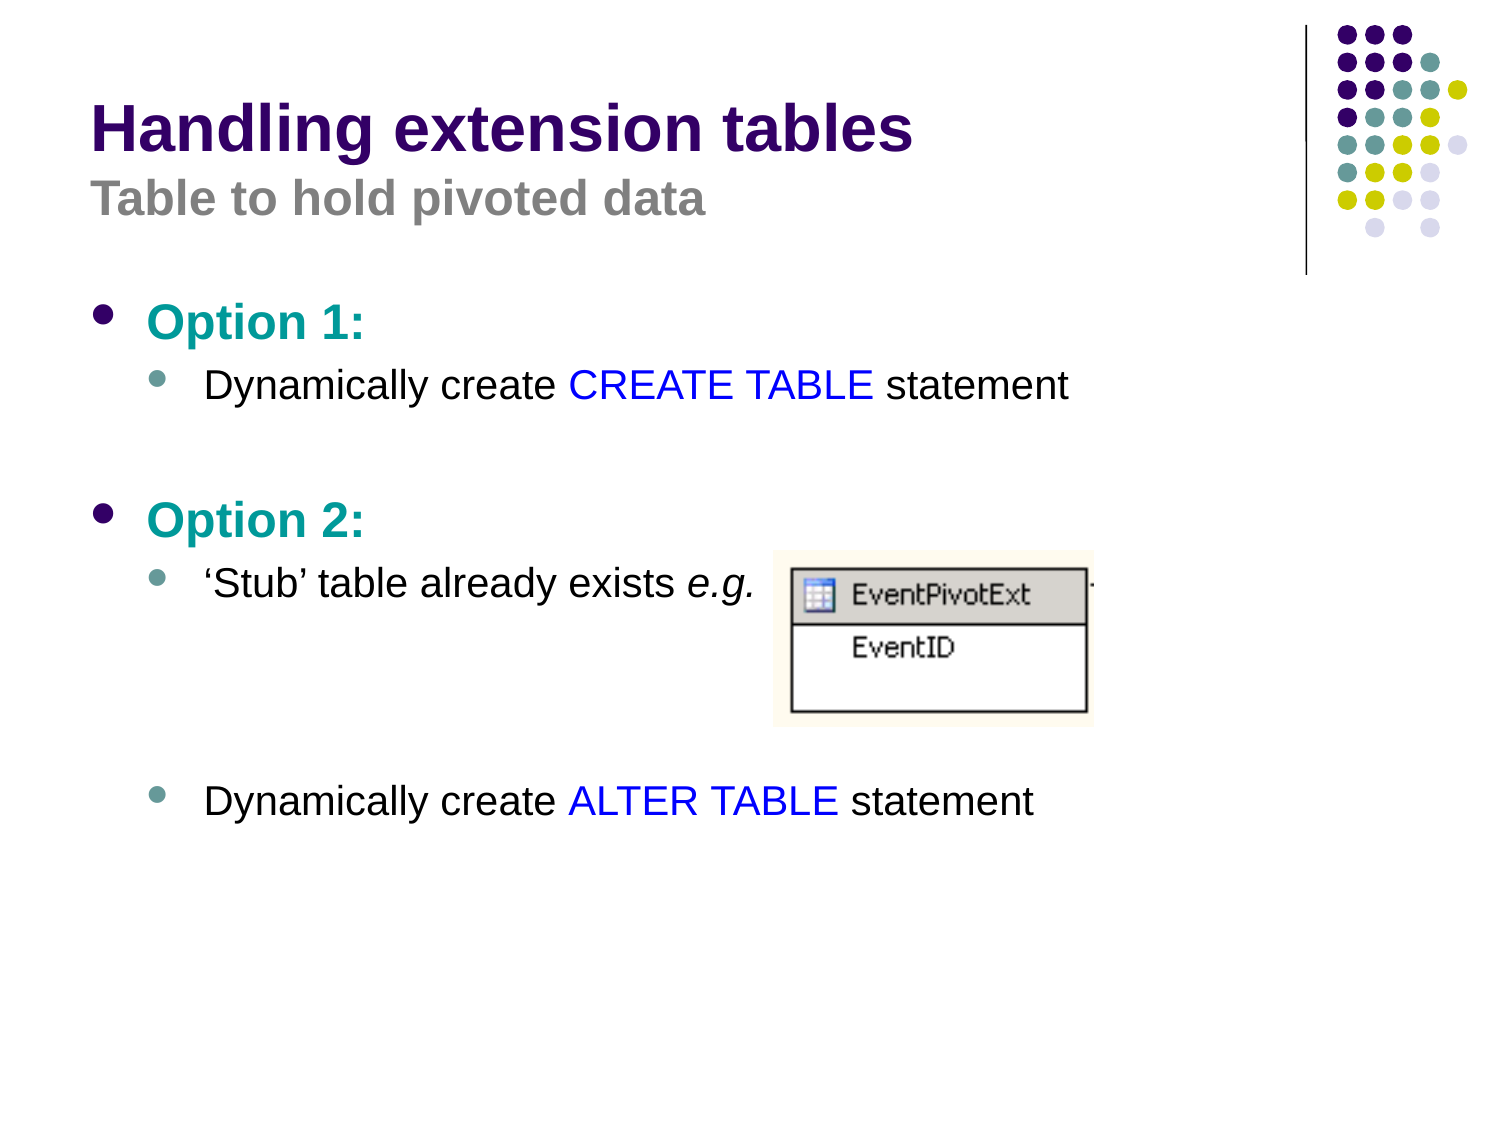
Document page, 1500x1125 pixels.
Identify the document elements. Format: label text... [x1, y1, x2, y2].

picture [773, 550, 1094, 727]
list Option 1: Dynamically create CREATE TABLE statement Option 2: ‘Stub’ table already exists e.g. Dynamically create ALTER TABLE statement [74, 281, 1426, 1006]
title Handling extension tables Table to hold pivoted data [74, 19, 1313, 233]
